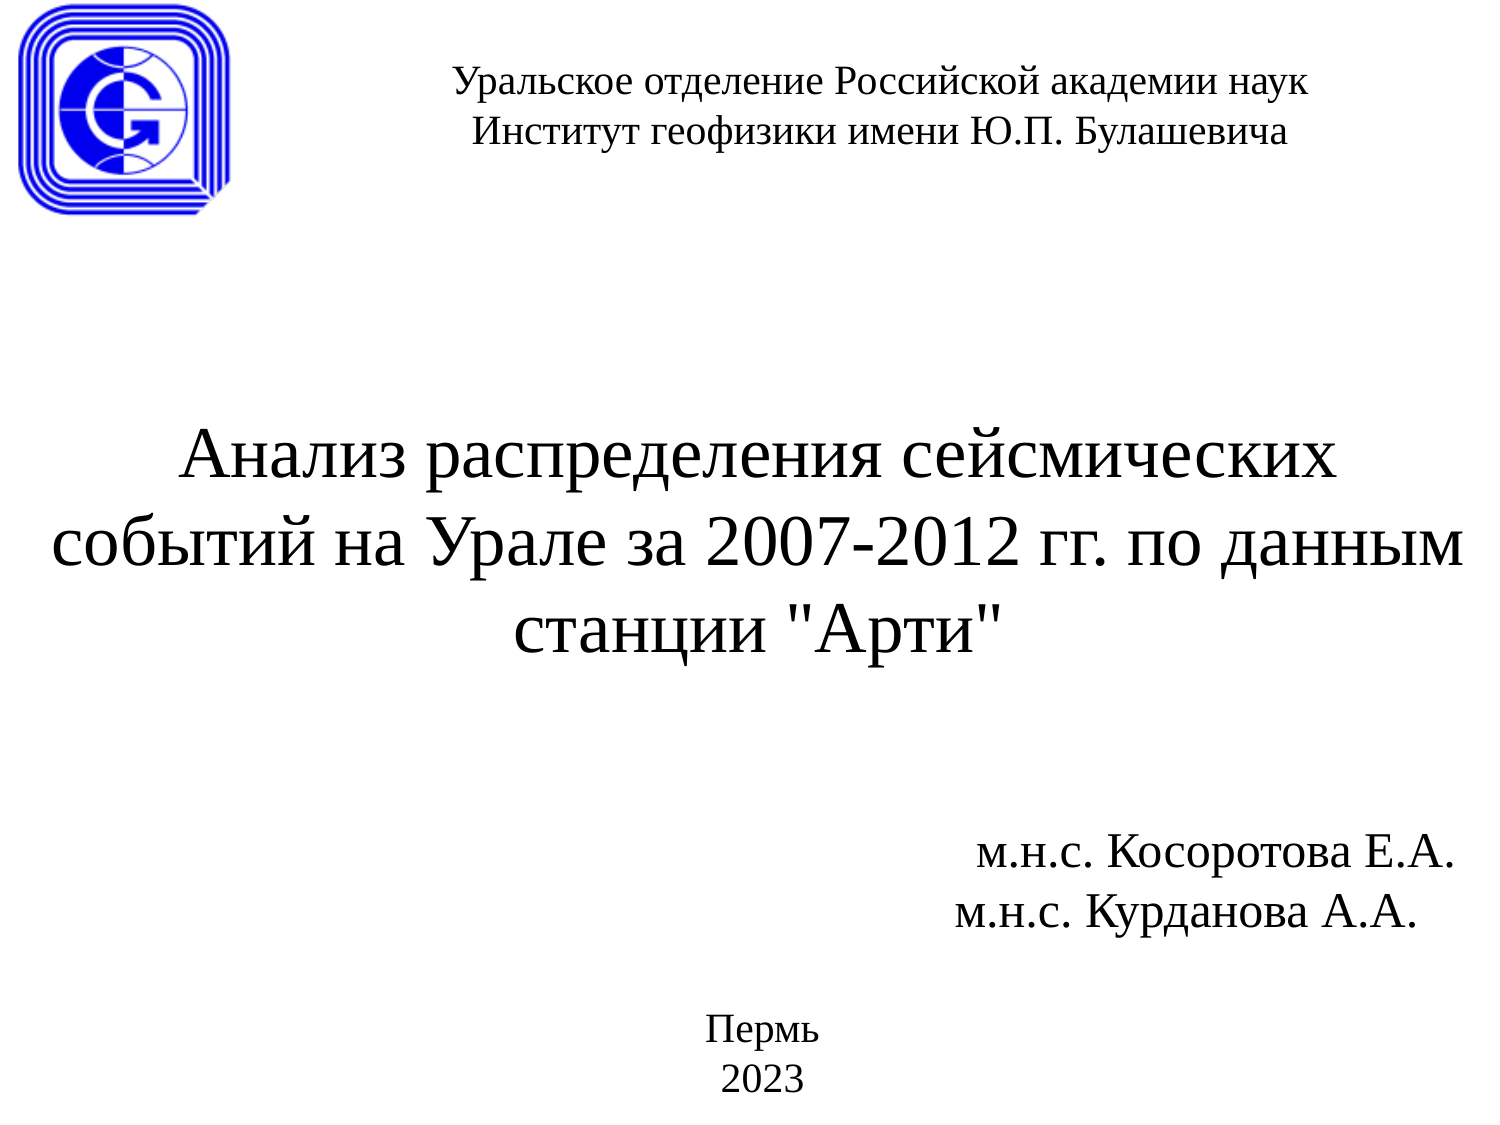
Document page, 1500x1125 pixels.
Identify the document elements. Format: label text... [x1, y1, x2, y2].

text_box м.н.с. Косоротова Е.А. м.н.с. Курданова А.А. [938, 810, 1471, 946]
picture [17, 0, 238, 221]
text_box Пермь 2023 [526, 993, 998, 1109]
title Уральское отделение Российской академии наук Институт геофизики имени Ю.П. Булашевича [289, 7, 1471, 198]
subtitle Анализ распределения сейсмических событий на Урале за 2007-2012 гг. по данным станции "Арти" [29, 397, 1489, 693]
